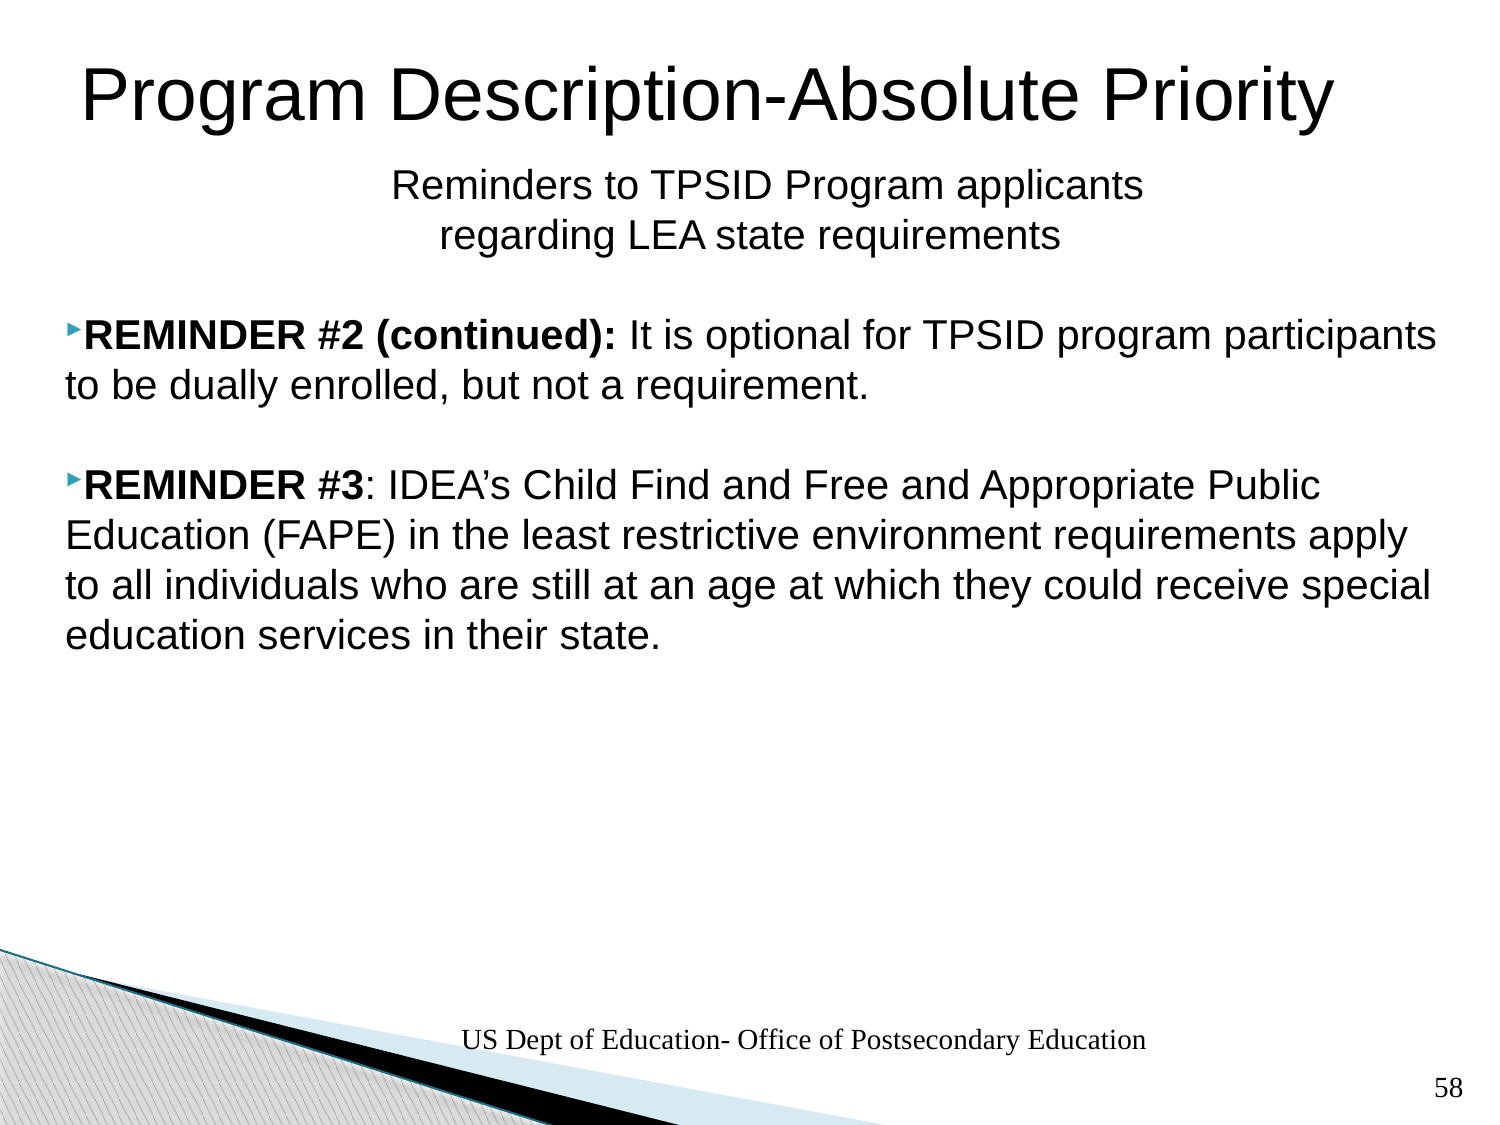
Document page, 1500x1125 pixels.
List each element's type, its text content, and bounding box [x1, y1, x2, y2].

footer US Dept of Education- Office of Postsecondary Education [387, 1025, 1163, 1063]
list Reminders to TPSID Program applicants regarding LEA state requirements REMINDER #2 (continued): It is optional for TPSID program participants to be dually enrolled, but not a requirement. REMINDER #3: IDEA’s Child Find and Free and Appropriate Public Education (FAPE) in the least restrictive environment requirements apply to all individuals who are still at an age at which they could receive special education services in their state. [50, 99, 1463, 709]
title Program Description-Absolute Priority [65, 37, 1353, 241]
slide_number 58 [1418, 1051, 1479, 1112]
